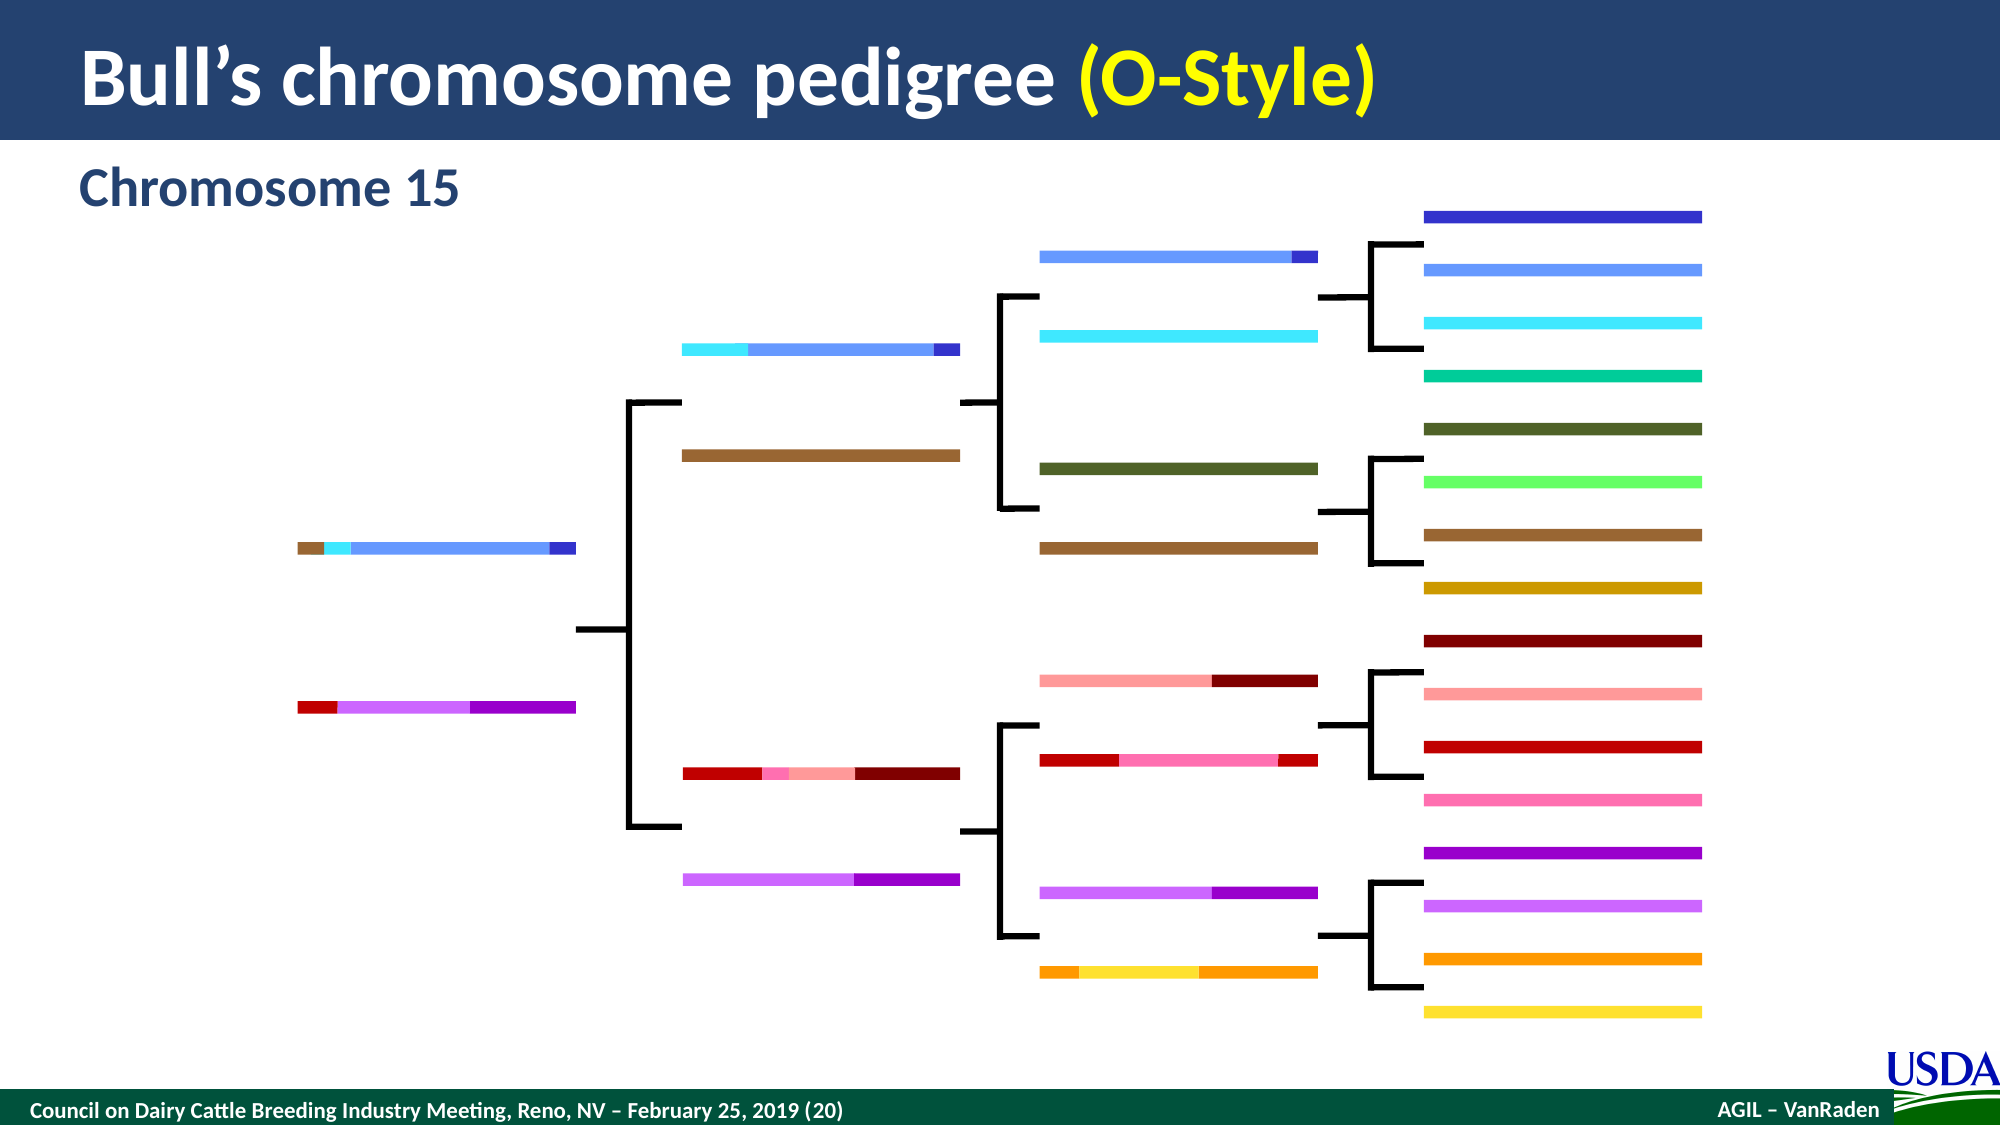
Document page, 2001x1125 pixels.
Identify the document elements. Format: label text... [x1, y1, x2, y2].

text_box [959, 293, 1040, 512]
text_box Chromosome 15 [79, 149, 1080, 218]
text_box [1317, 668, 1425, 781]
picture [1887, 1051, 2000, 1125]
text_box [1317, 455, 1425, 567]
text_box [1317, 240, 1425, 353]
title Bull’s chromosome pedigree (O-Style) [80, 20, 1920, 125]
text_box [1317, 879, 1425, 991]
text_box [959, 722, 1040, 941]
